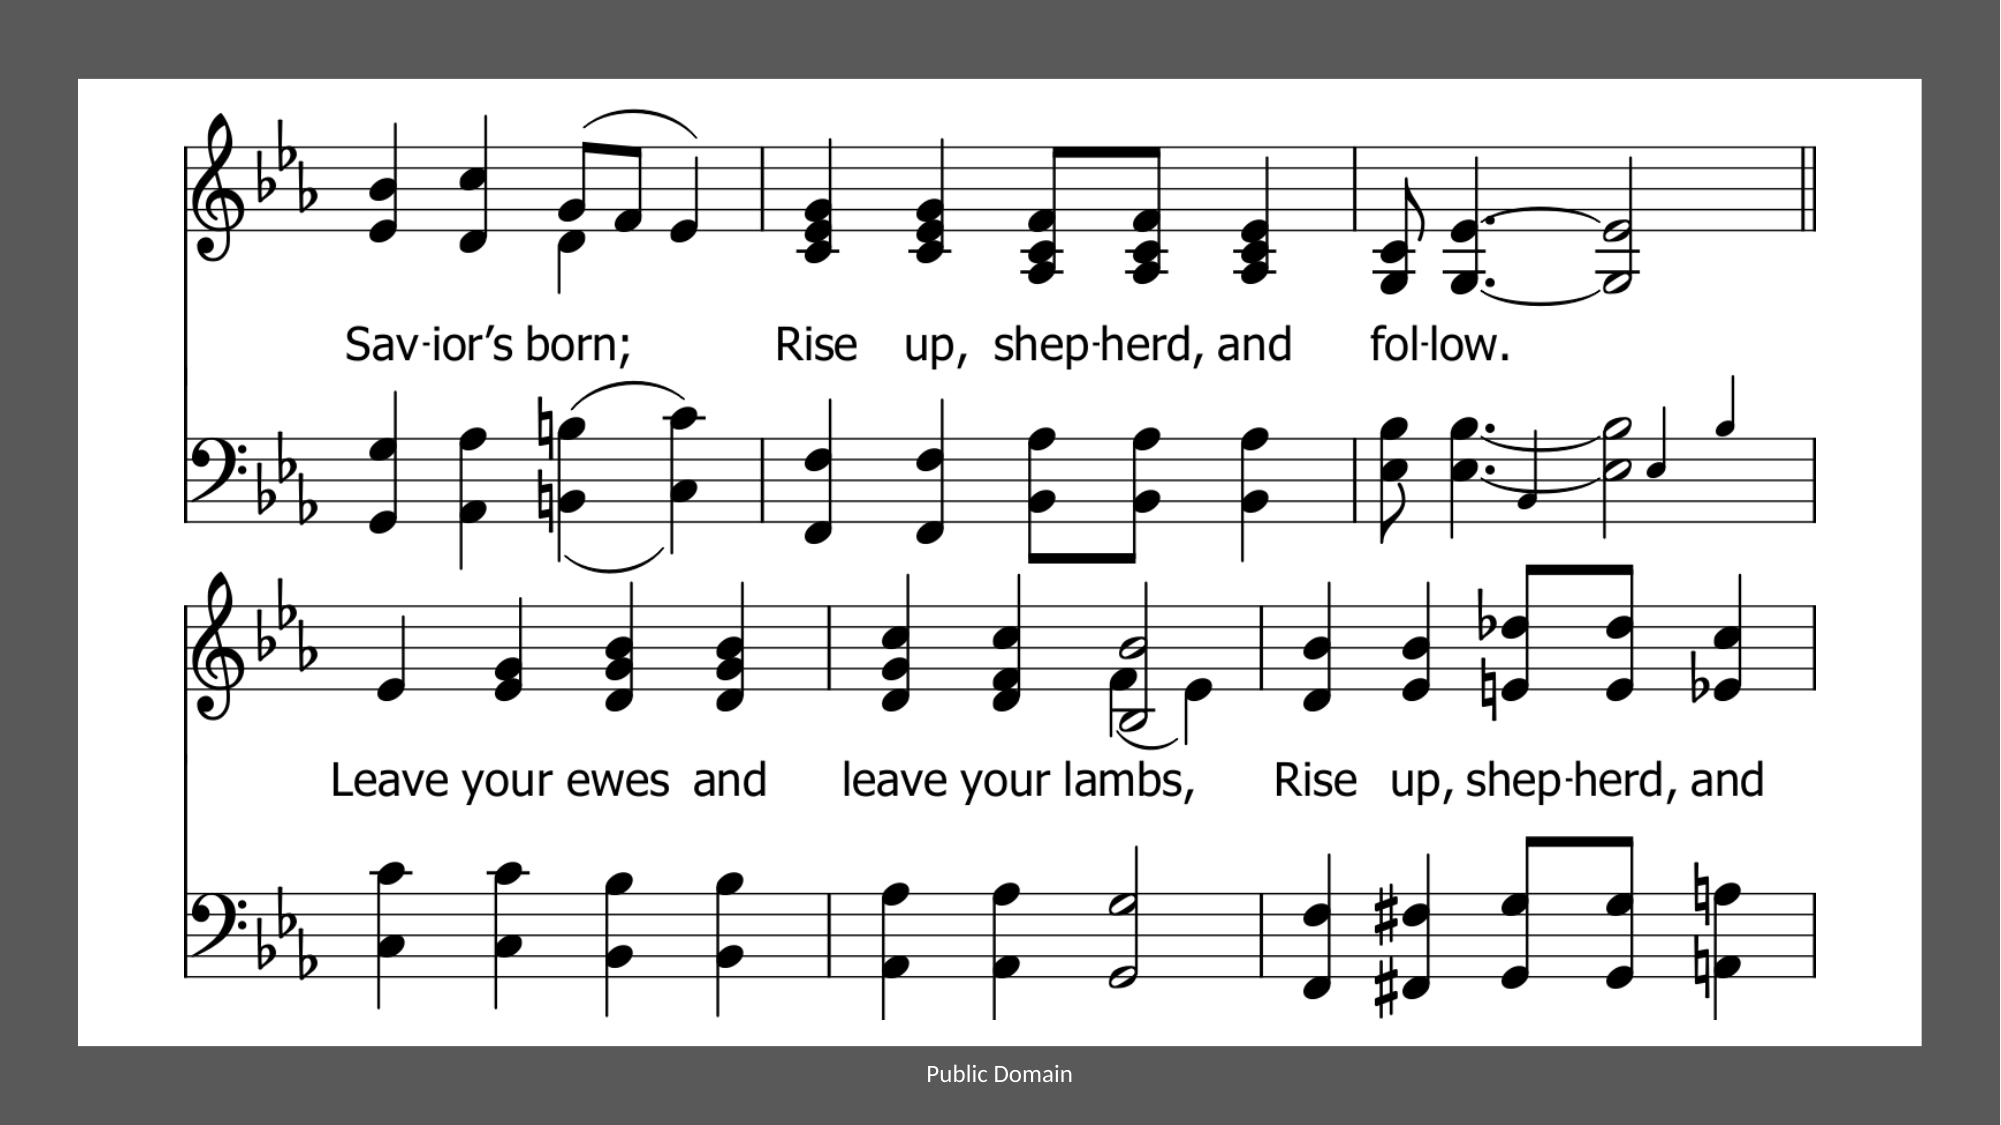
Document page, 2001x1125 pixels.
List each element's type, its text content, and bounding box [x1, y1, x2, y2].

text_box [0, 0, 2000, 1125]
footer Public Domain [662, 1042, 1338, 1103]
picture [183, 105, 1816, 1020]
text_box [77, 78, 1923, 1047]
